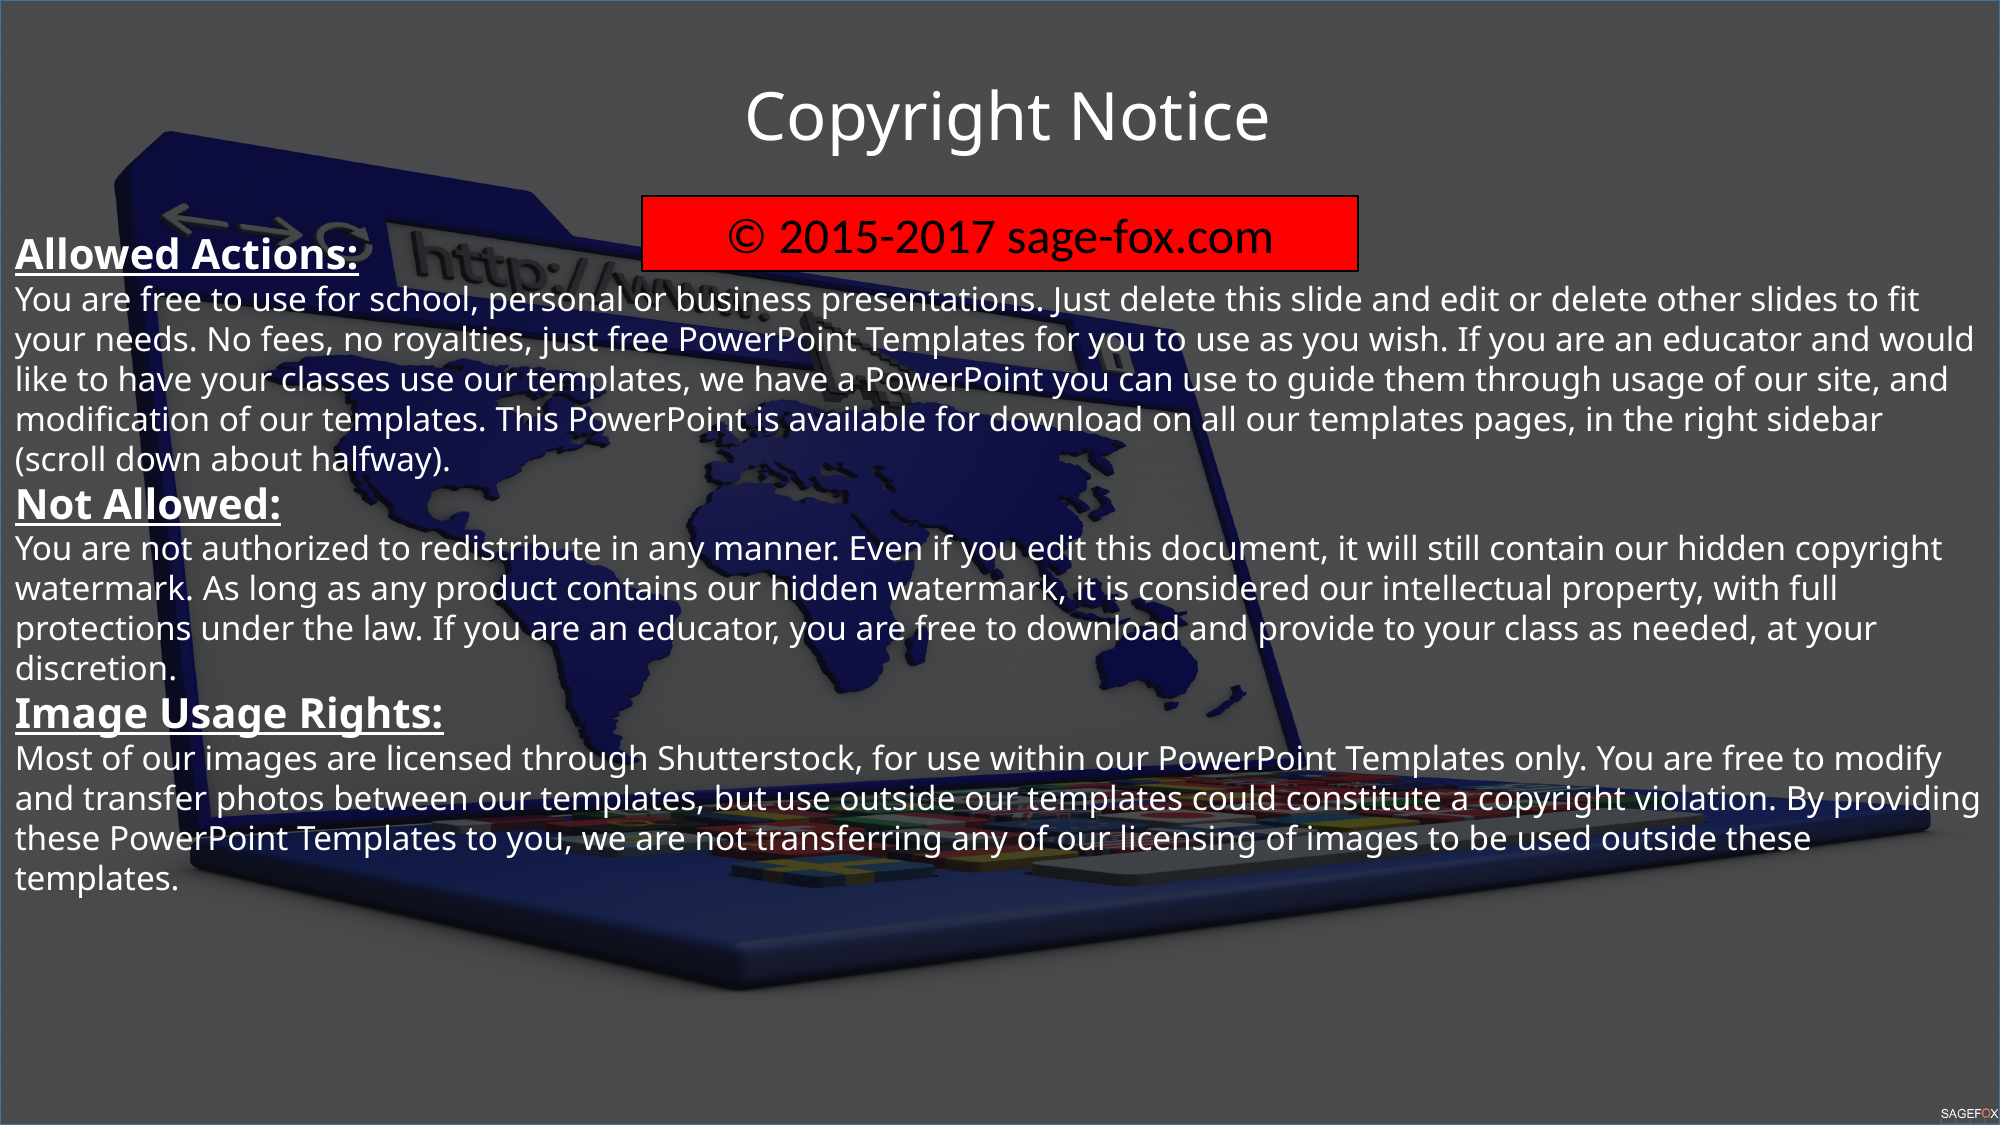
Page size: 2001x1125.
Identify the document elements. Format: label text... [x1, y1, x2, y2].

title Copyright Notice [493, 60, 1524, 178]
text_box Allowed Actions: You are free to use for school, personal or business presentations. Just delete this slide and edit or delete other slides to fit your needs. No fees, no royalties, just free PowerPoint Templates for you to use as you wish. If you are an educator and would like to have your classes use our templates, we have a PowerPoint you can use to guide them through usage of our site, and modification of our templates. This PowerPoint is available for download on all our templates pages, in the right sidebar (scroll down about halfway). Not Allowed: You are not authorized to redistribute in any manner. Even if you edit this document, it will still contain our hidden copyright watermark. As long as any product contains our hidden watermark, it is considered our intellectual property, with full protections under the law. If you are an educator, you are free to download and provide to your class as needed, at your discretion. Image Usage Rights: Most of our images are licensed through Shutterstock, for use within our PowerPoint Templates only. You are free to modify and transfer photos between our templates, but use outside our templates could constitute a copyright violation. By providing these PowerPoint Templates to you, we are not transferring any of our licensing of images to be used outside these templates. [0, 0, 2000, 1125]
text_box © 2015-2017 sage-fox.com [641, 196, 1358, 272]
